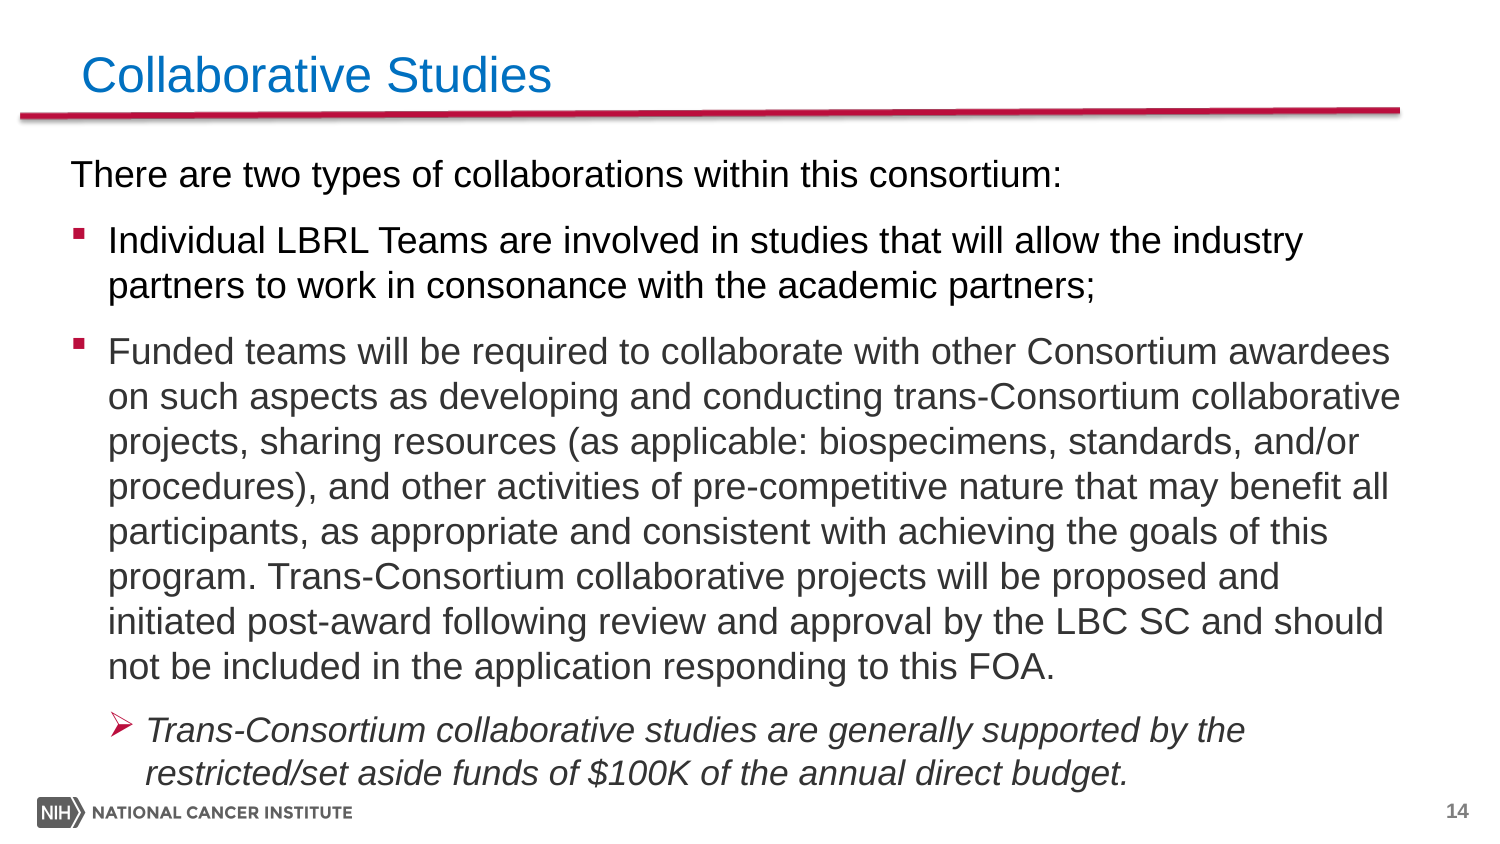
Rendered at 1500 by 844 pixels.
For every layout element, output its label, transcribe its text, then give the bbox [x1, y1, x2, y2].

picture [37, 797, 352, 828]
title Collaborative Studies [81, 51, 1421, 104]
list There are two types of collaborations within this consortium: Individual LBRL Teams are involved in studies that will allow the industry partners to work in consonance with the academic partners; Funded teams will be required to collaborate with other Consortium awardees on such aspects as developing and conducting trans-Consortium collaborative projects, sharing resources (as applicable: biospecimens, standards, and/or procedures), and other activities of pre-competitive nature that may benefit all participants, as appropriate and consistent with achieving the goals of this program. Trans-Consortium collaborative projects will be proposed and initiated post-award following review and approval by the LBC SC and should not be included in the application responding to this FOA. Trans-Consortium collaborative studies are generally supported by the restricted/set aside funds of $100K of the annual direct budget. [70, 149, 1410, 808]
picture [13, 102, 1411, 130]
